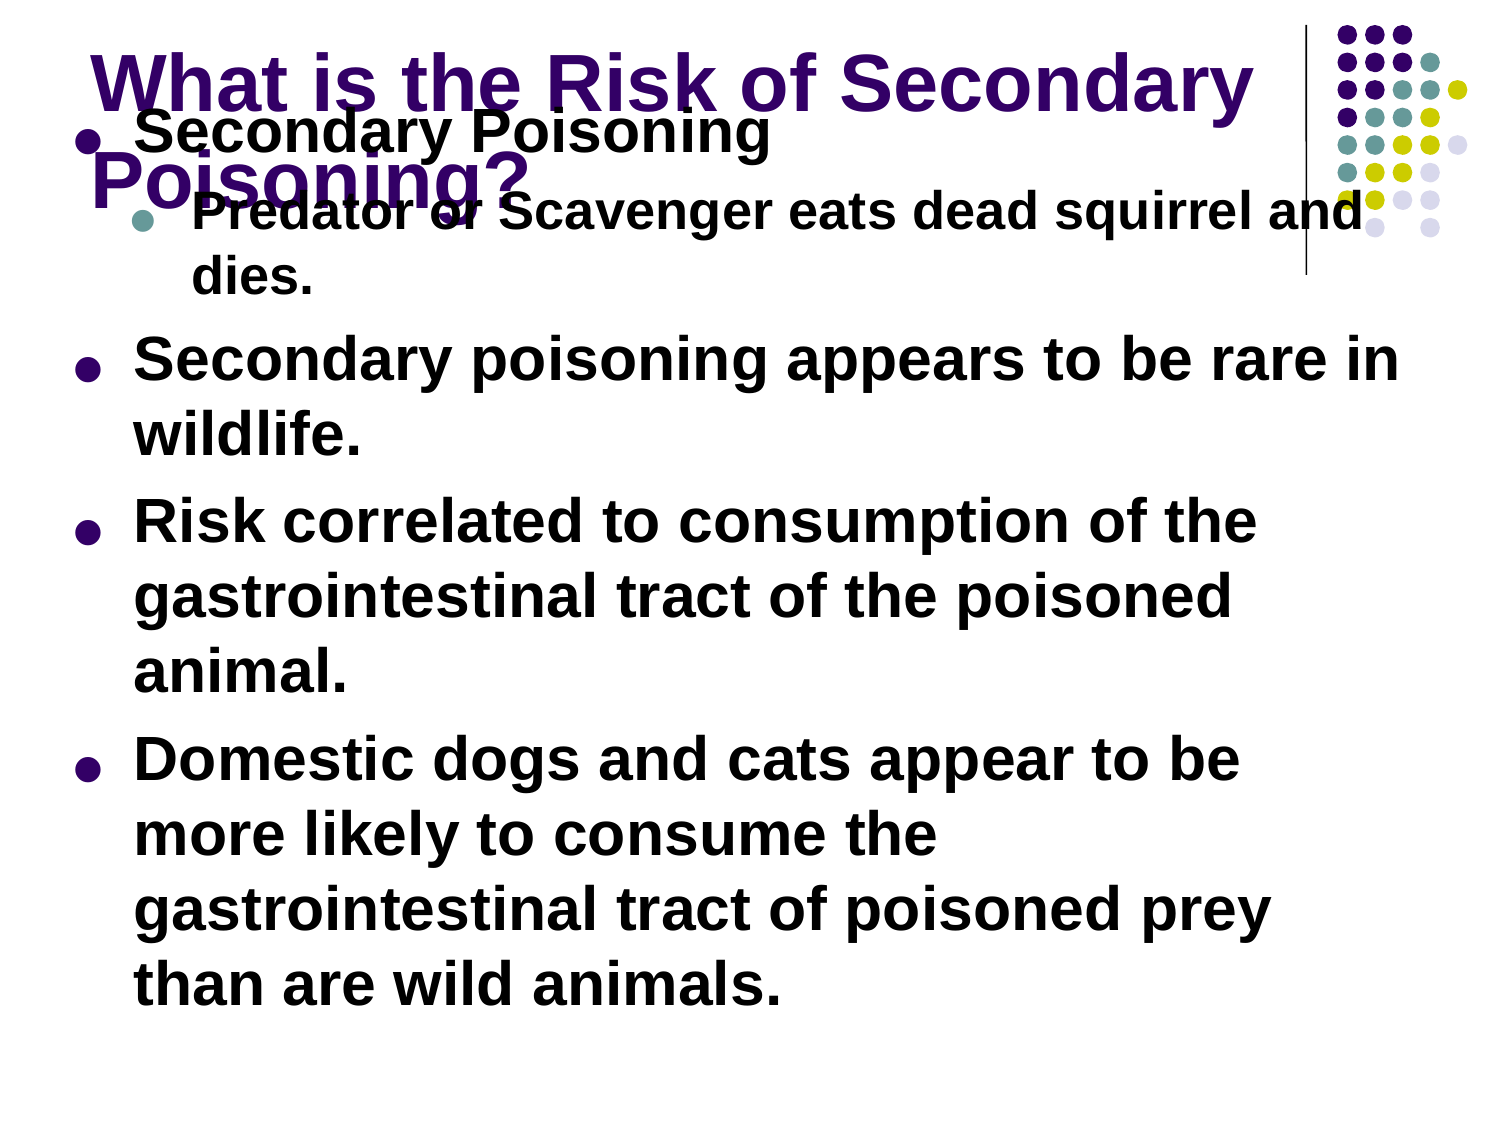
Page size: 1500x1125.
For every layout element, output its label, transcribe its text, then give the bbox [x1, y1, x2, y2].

title What is the Risk of Secondary Poisoning? [75, 20, 1313, 225]
list Secondary Poisoning Predator or Scavenger eats dead squirrel and dies. Secondary poisoning appears to be rare in wildlife. Risk correlated to consumption of the gastrointestinal tract of the poisoned animal. Domestic dogs and cats appear to be more likely to consume the gastrointestinal tract of poisoned prey than are wild animals. [62, 225, 1425, 1113]
